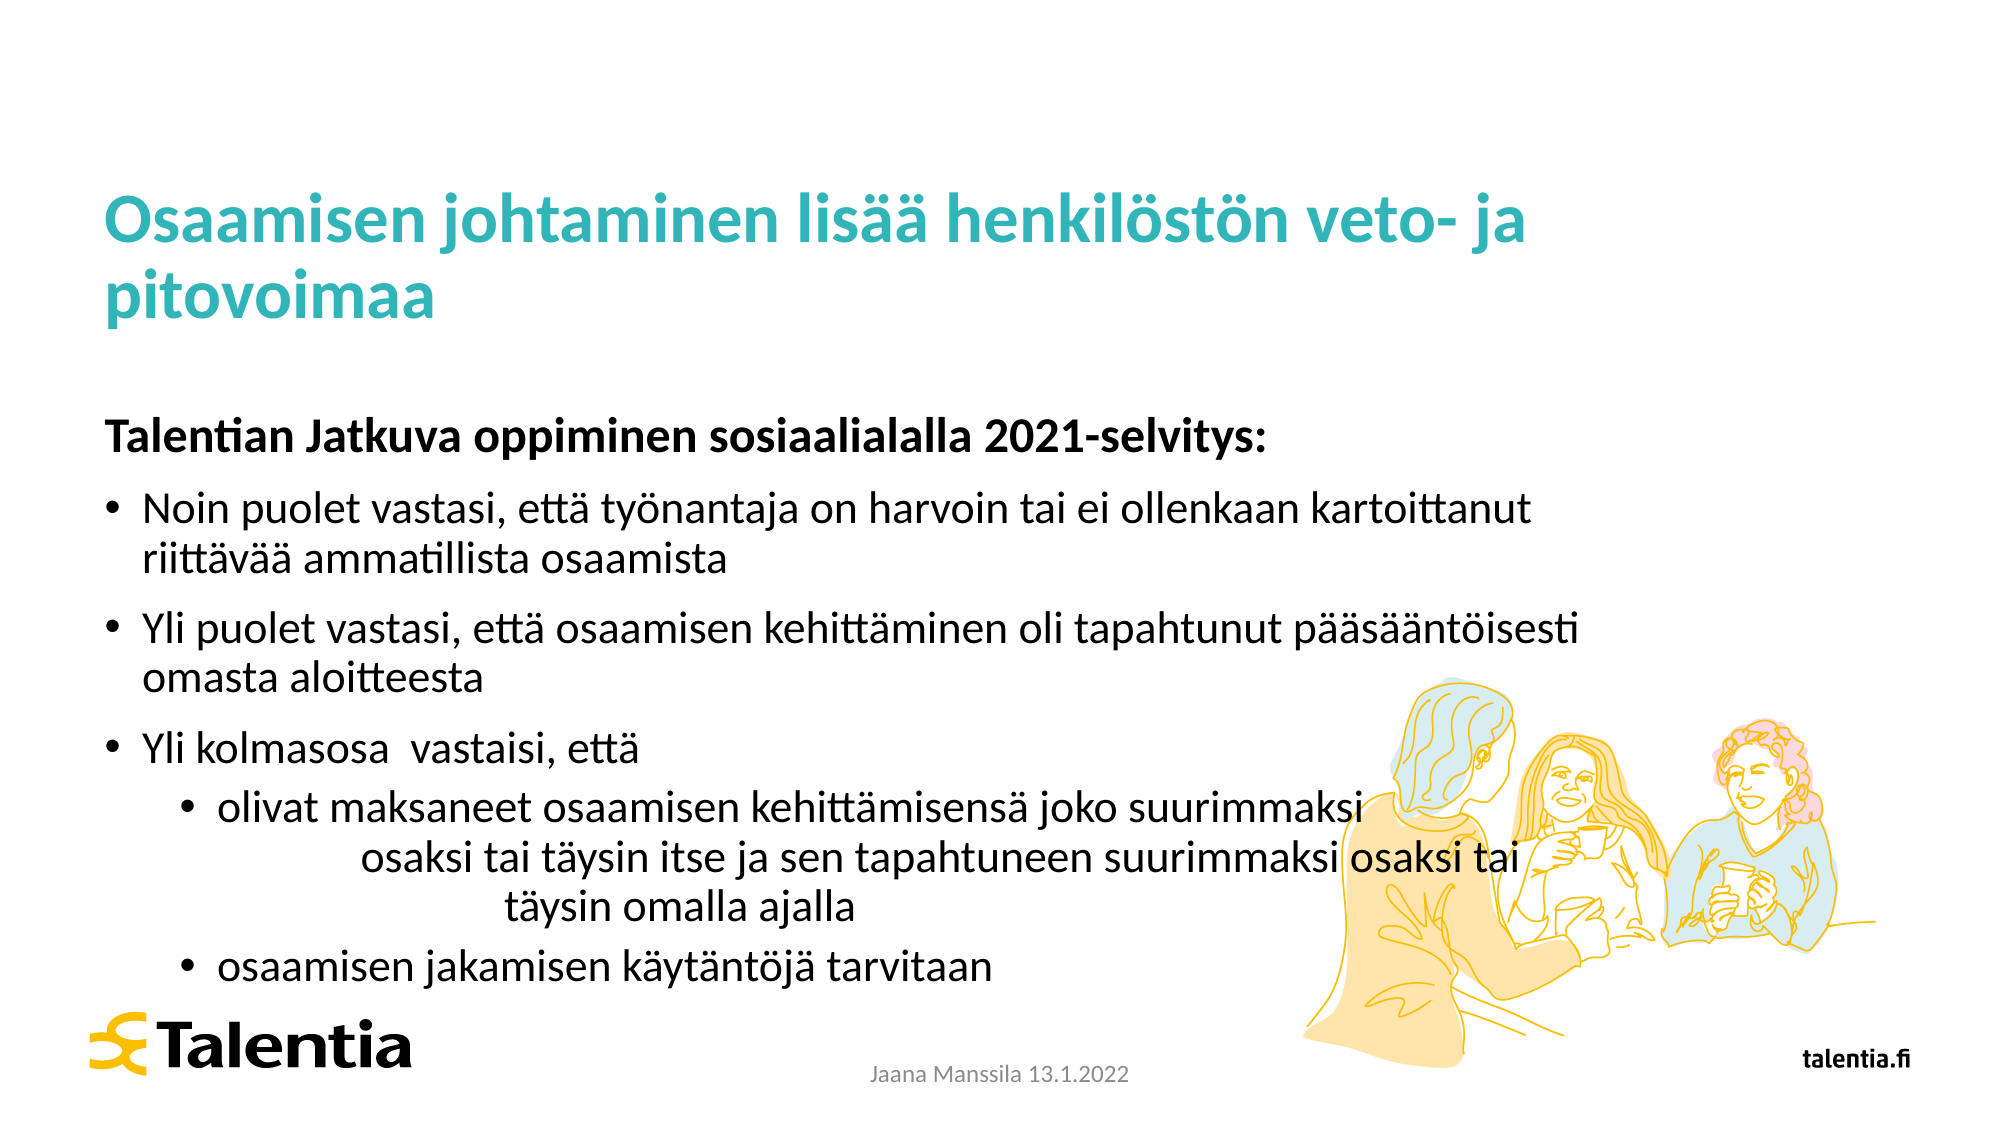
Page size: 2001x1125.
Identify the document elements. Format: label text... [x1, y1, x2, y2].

title Osaamisen johtaminen lisää henkilöstön veto- ja pitovoimaa [89, 148, 1605, 367]
list Talentian Jatkuva oppiminen sosiaalialalla 2021-selvitys: Noin puolet vastasi, että työnantaja on harvoin tai ei ollenkaan kartoittanut riittävää ammatillista osaamista Yli puolet vastasi, että osaamisen kehittäminen oli tapahtunut pääsääntöisesti omasta aloitteesta Yli kolmasosa vastaisi, että olivat maksaneet osaamisen kehittämisensä joko suurimmaksi osaksi tai täysin itse ja sen tapahtuneen suurimmaksi osaksi tai täysin omalla ajalla osaamisen jakamisen käytäntöjä tarvitaan [89, 401, 1605, 1007]
footer Jaana Manssila 13.1.2022 [662, 1042, 1338, 1103]
picture [0, 677, 2000, 1125]
